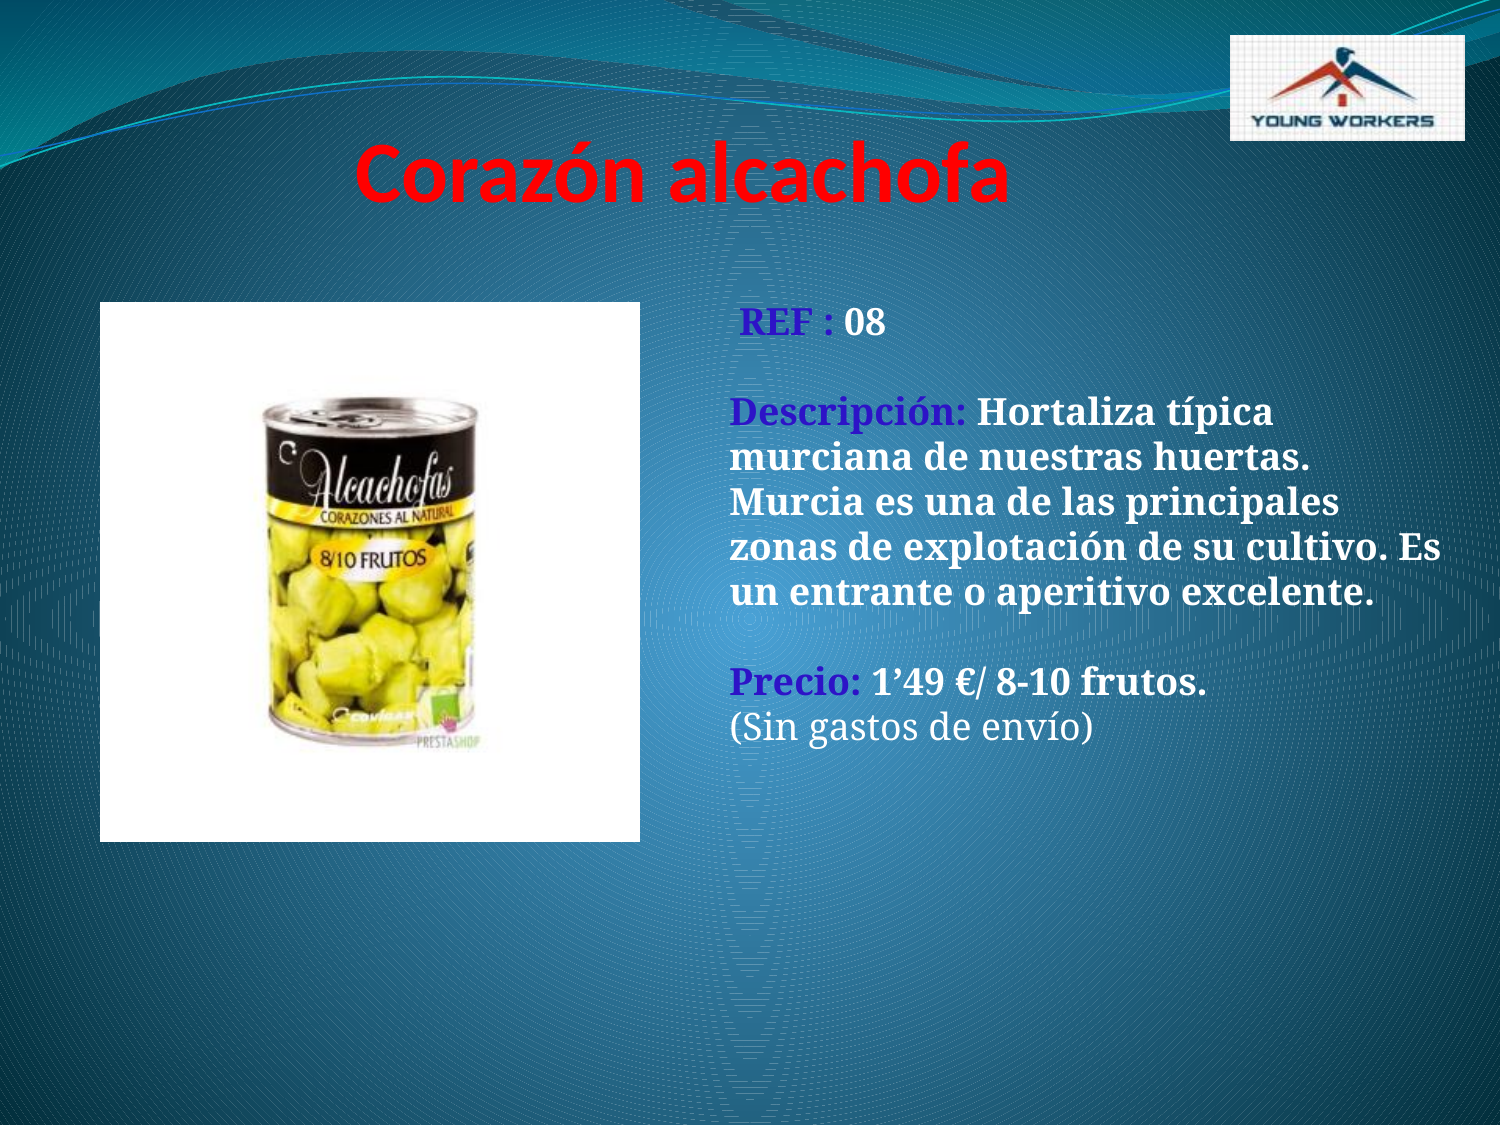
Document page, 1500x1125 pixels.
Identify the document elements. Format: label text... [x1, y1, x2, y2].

picture [1230, 34, 1465, 141]
title Corazón alcachofa [194, 30, 1176, 220]
title PIMENTÓN MARI-PAZ [93, 303, 646, 855]
text_box REF : 08 Descripción: Hortaliza típica murciana de nuestras huertas. Murcia es una de las principales zonas de explotación de su cultivo. Es un entrante o aperitivo excelente. Precio: 1’49 €/ 8-10 frutos. (Sin gastos de envío) [714, 290, 1459, 756]
picture [100, 302, 640, 842]
subtitle [88, 243, 1407, 1083]
